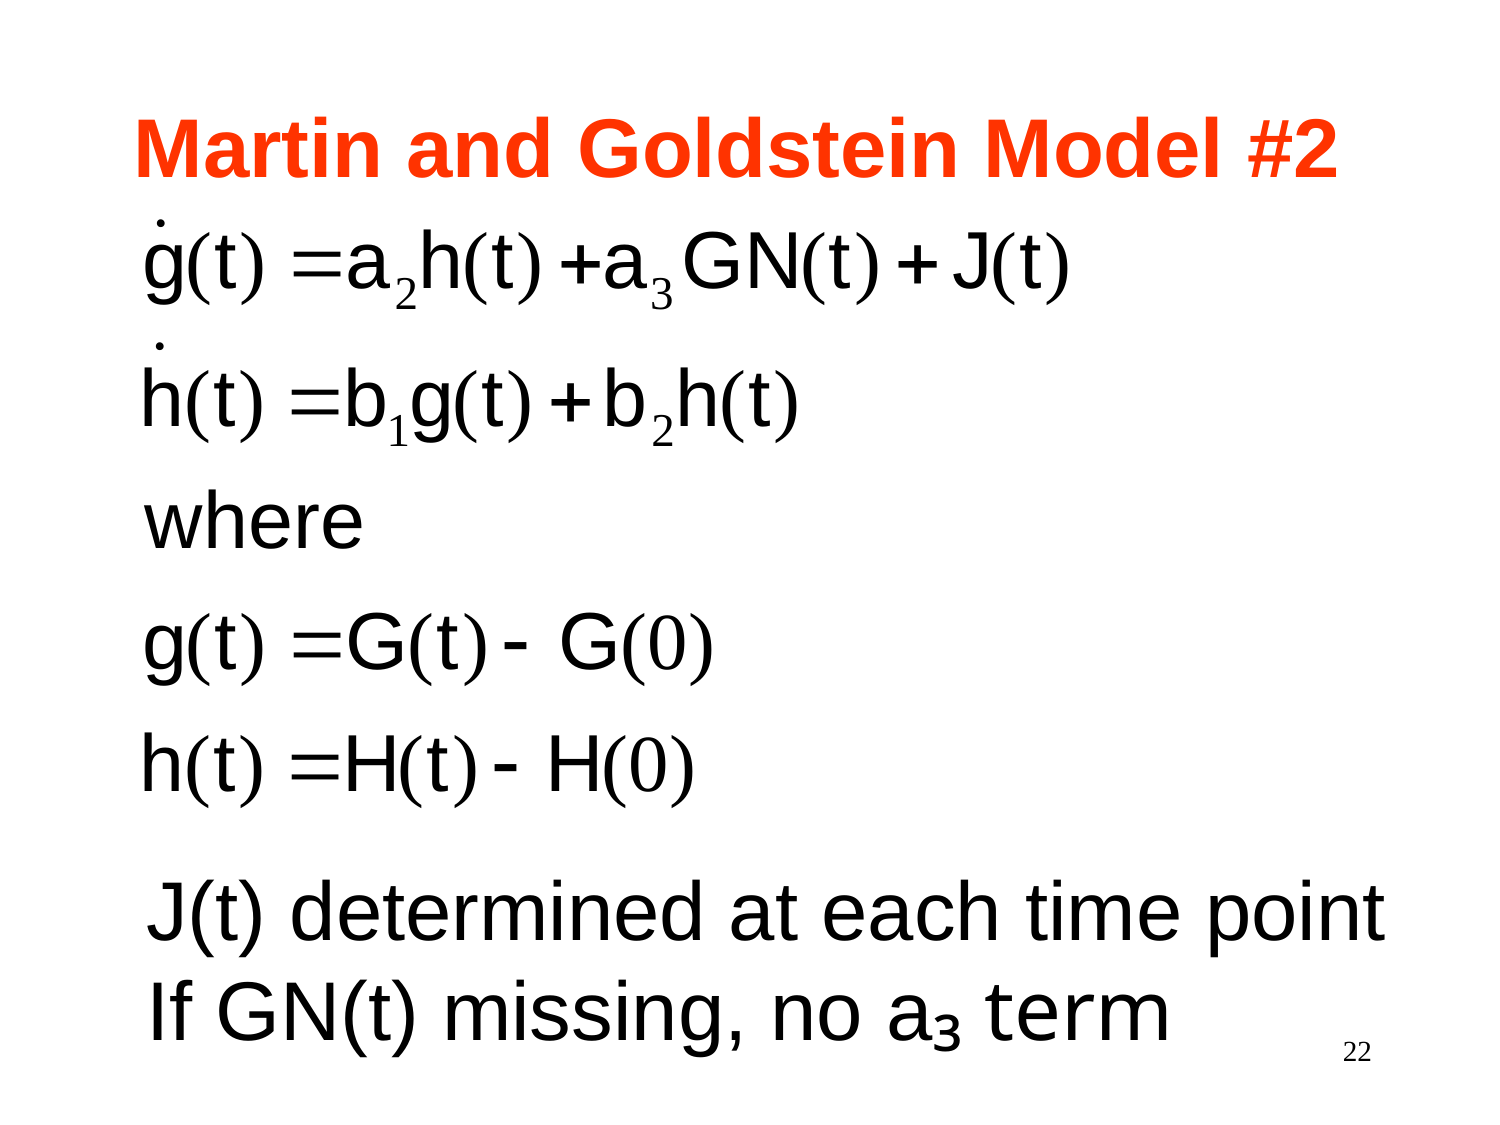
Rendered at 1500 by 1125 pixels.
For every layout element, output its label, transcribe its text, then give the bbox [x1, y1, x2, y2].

text_box J(t) determined at each time point If GN(t) missing, no a₃ term [131, 849, 1450, 1065]
title Martin and Goldstein Model #2 [99, 50, 1375, 238]
slide_number 22 [1074, 1025, 1388, 1100]
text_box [131, 211, 1089, 825]
